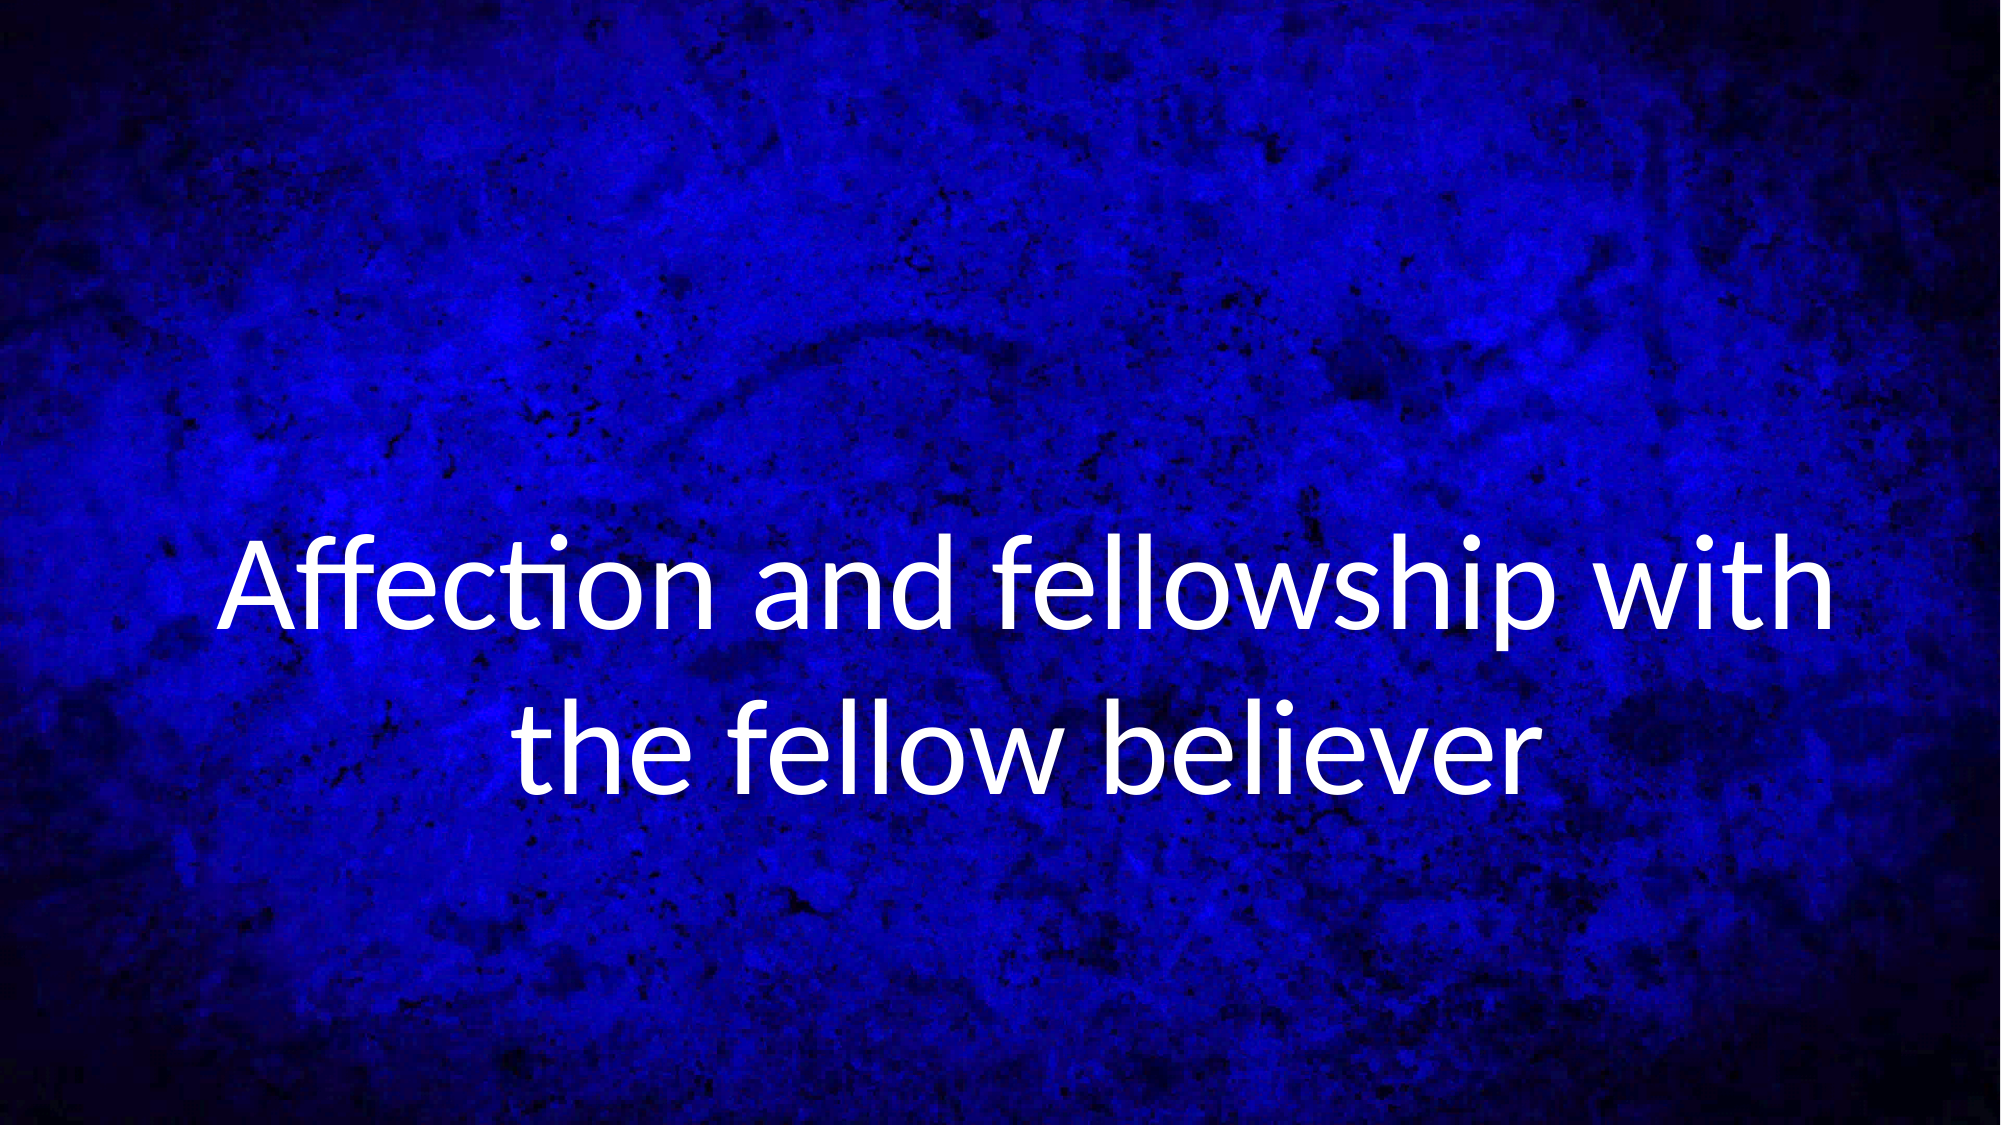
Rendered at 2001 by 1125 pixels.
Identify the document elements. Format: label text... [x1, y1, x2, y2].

text_box Affection and fellowship with the fellow believer [99, 320, 1958, 830]
picture [0, 0, 2001, 1125]
